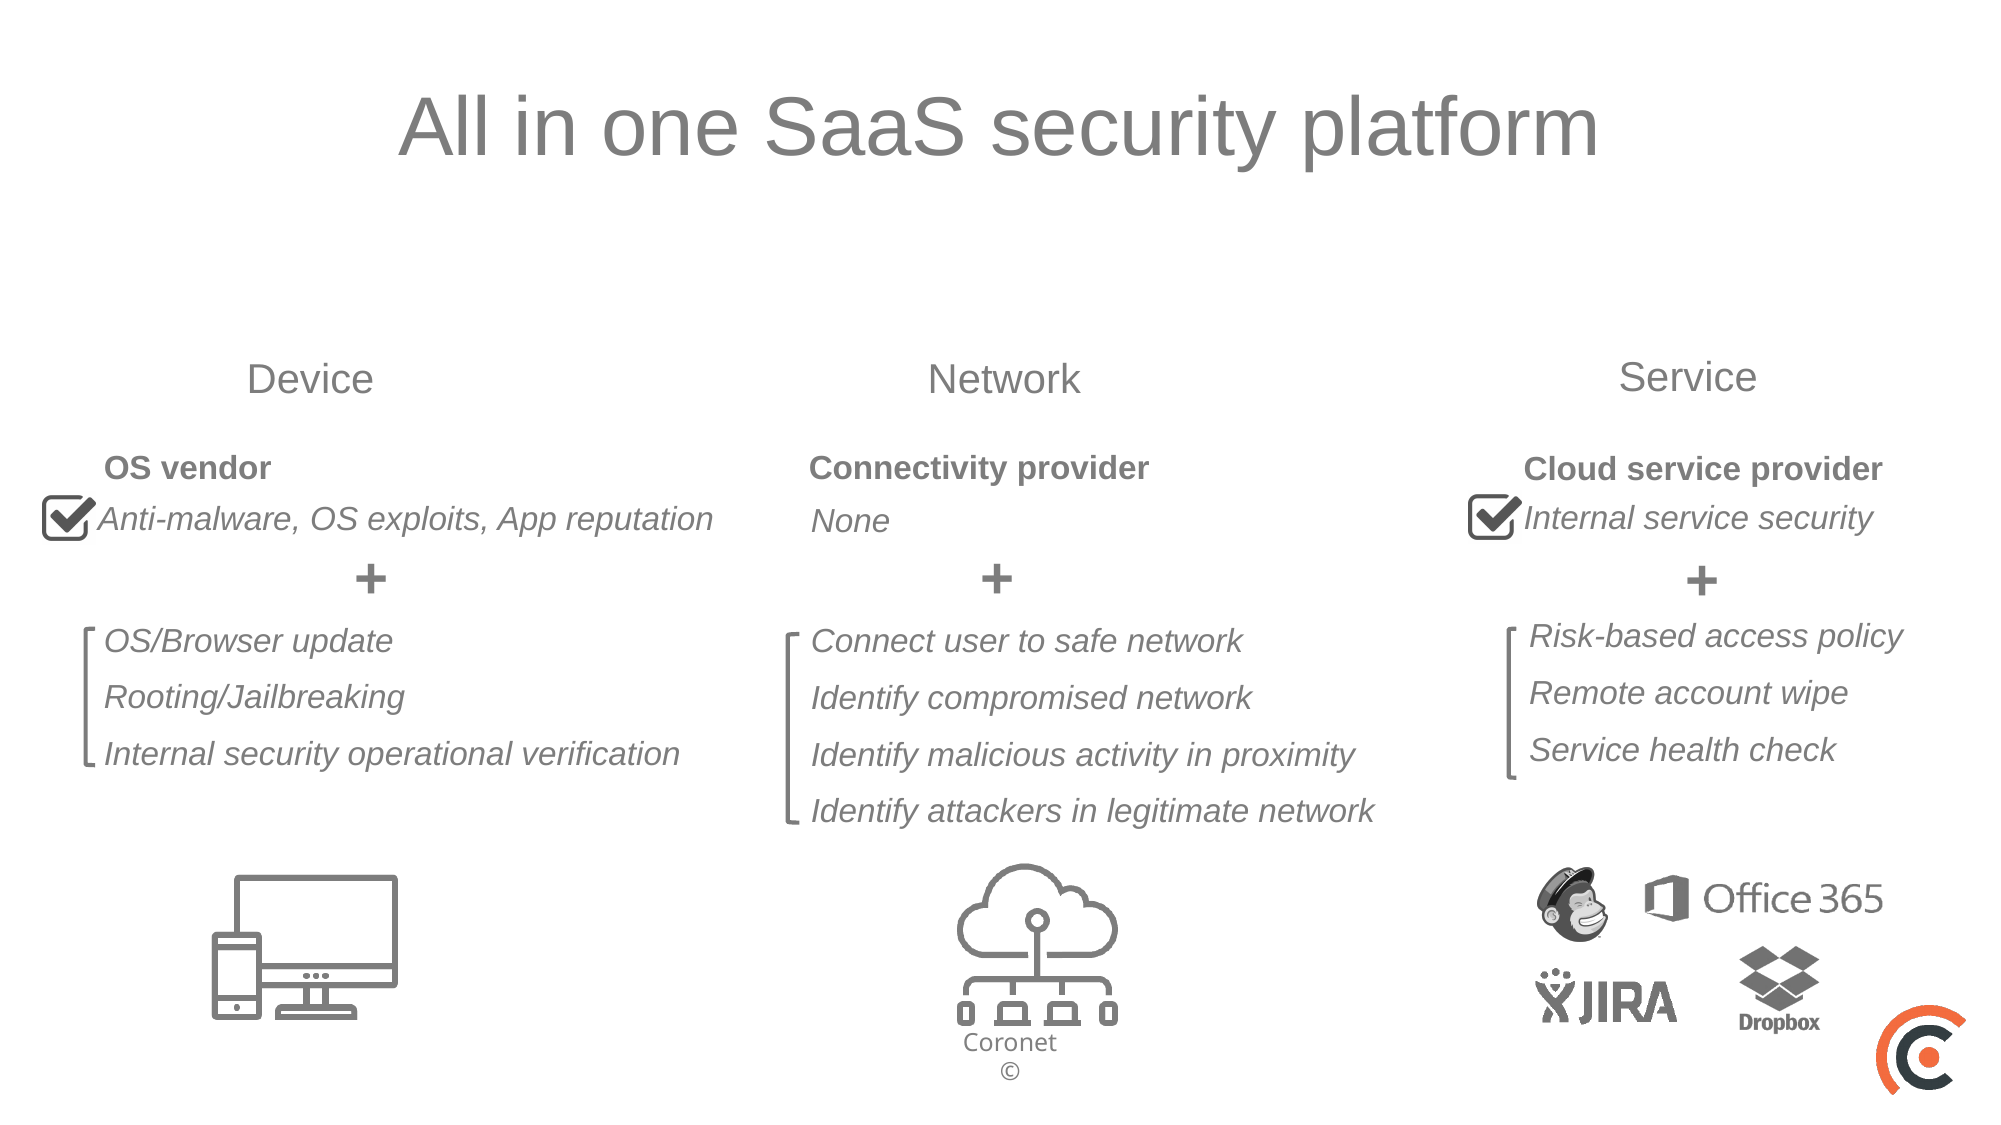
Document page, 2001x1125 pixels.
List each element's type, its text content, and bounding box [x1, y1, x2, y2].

picture [1723, 940, 1836, 1040]
text_box Connectivity provider [801, 443, 1192, 495]
text_box Internal service security [1522, 496, 1921, 544]
text_box None [803, 496, 966, 547]
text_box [787, 616, 1487, 841]
picture [208, 852, 398, 1042]
picture [1876, 1005, 1966, 1095]
picture [1643, 873, 1885, 923]
picture [944, 852, 1131, 1039]
text_box Anti-malware, OS exploits, App reputation [96, 493, 734, 545]
text_box Device [239, 350, 448, 411]
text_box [85, 615, 766, 783]
text_box Network [801, 350, 1208, 411]
picture [1468, 490, 1522, 544]
picture [1536, 867, 1609, 942]
text_box + [972, 541, 1038, 616]
picture [1527, 956, 1686, 1036]
text_box Service [1610, 348, 1825, 409]
text_box Cloud service provider [1516, 444, 1937, 496]
text_box + [347, 541, 412, 615]
picture [41, 491, 96, 545]
text_box All in one SaaS security platform [10, 64, 1990, 180]
text_box + [1677, 543, 1742, 611]
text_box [1508, 611, 1927, 778]
text_box OS vendor [96, 443, 303, 495]
